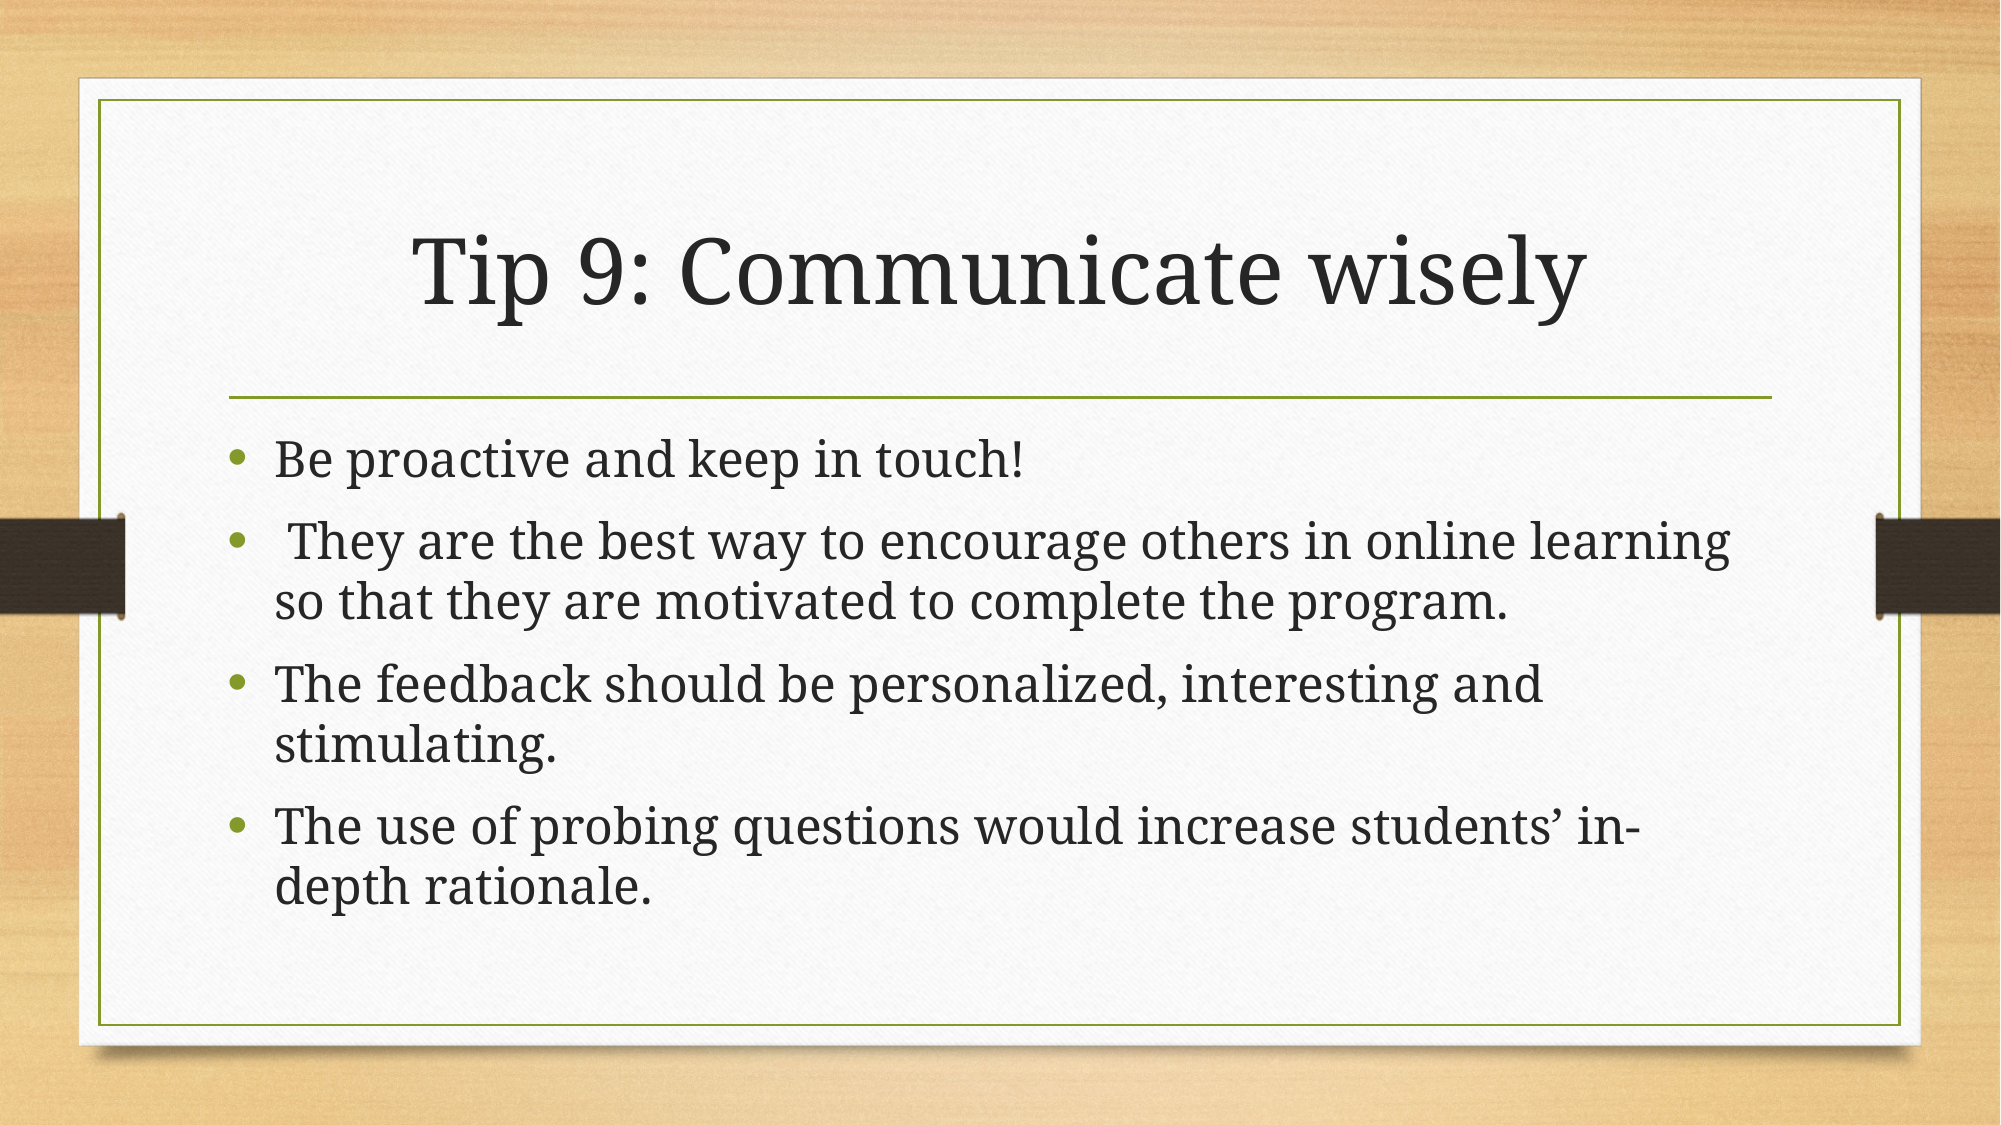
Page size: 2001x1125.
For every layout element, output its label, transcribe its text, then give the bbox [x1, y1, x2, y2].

list Be proactive and keep in touch! They are the best way to encourage others in online learning so that they are motivated to complete the program. The feedback should be personalized, interesting and stimulating. The use of probing questions would increase students’ in-depth rationale. [212, 419, 1788, 964]
picture [0, 0, 2001, 1125]
title Tip 9: Communicate wisely [212, 161, 1788, 375]
